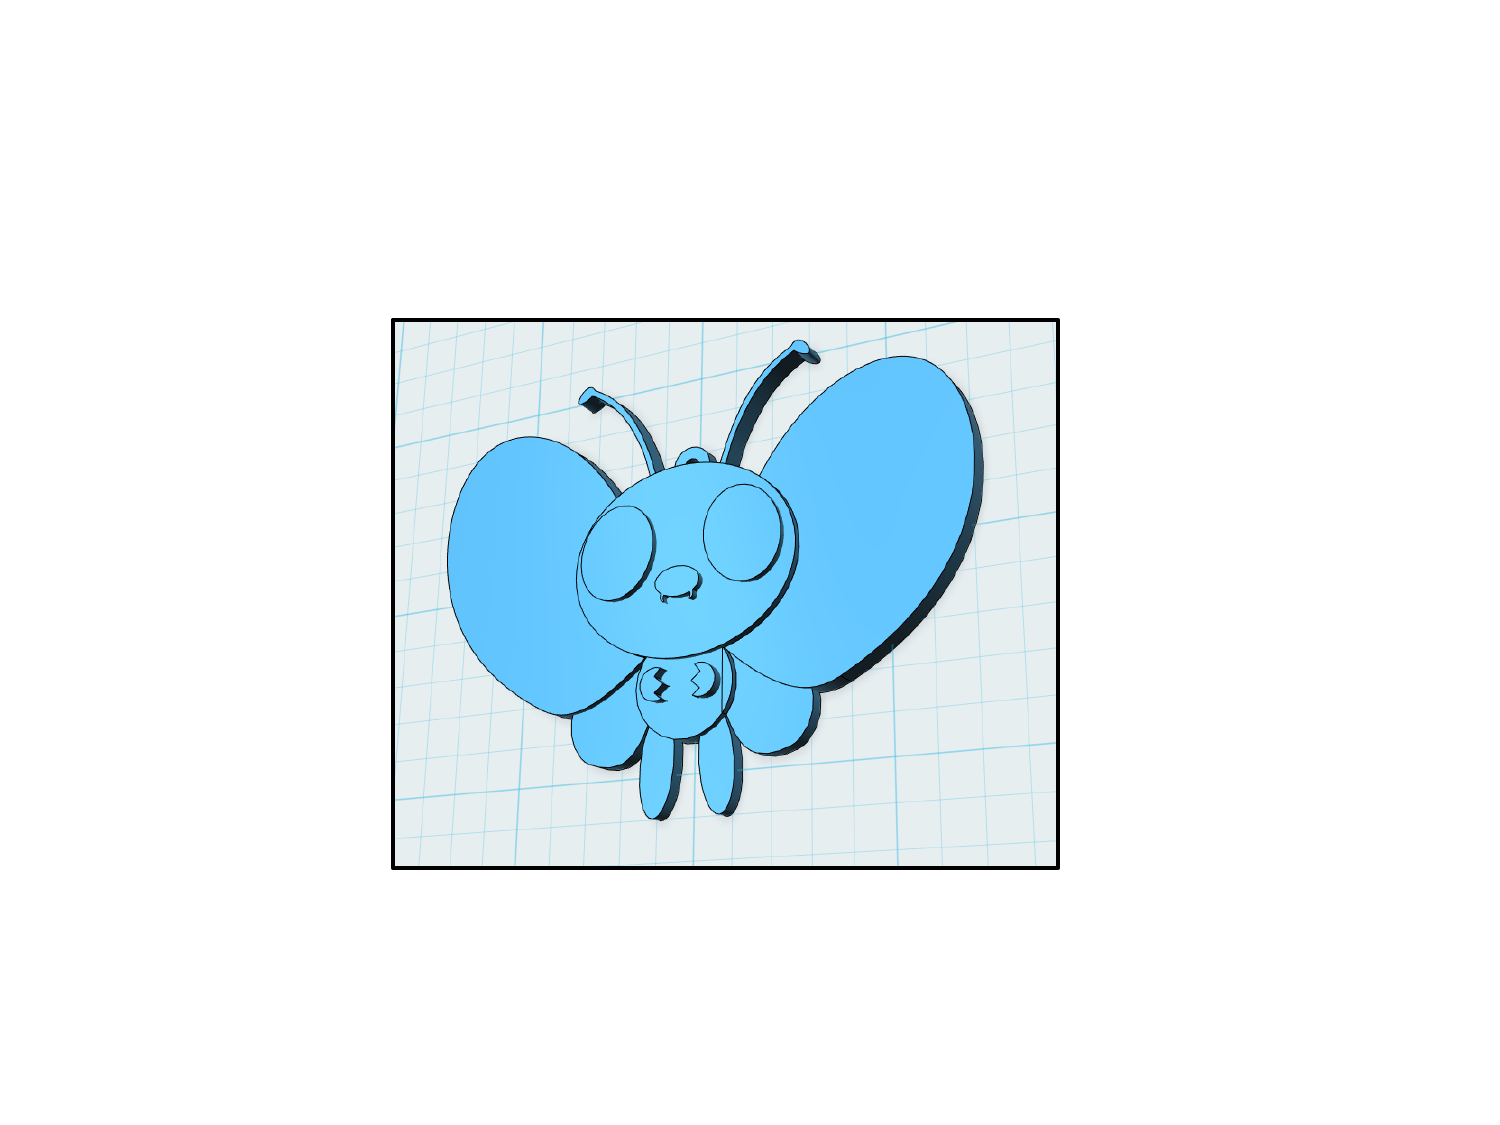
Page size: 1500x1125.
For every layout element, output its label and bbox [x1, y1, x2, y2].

picture [395, 322, 1056, 866]
